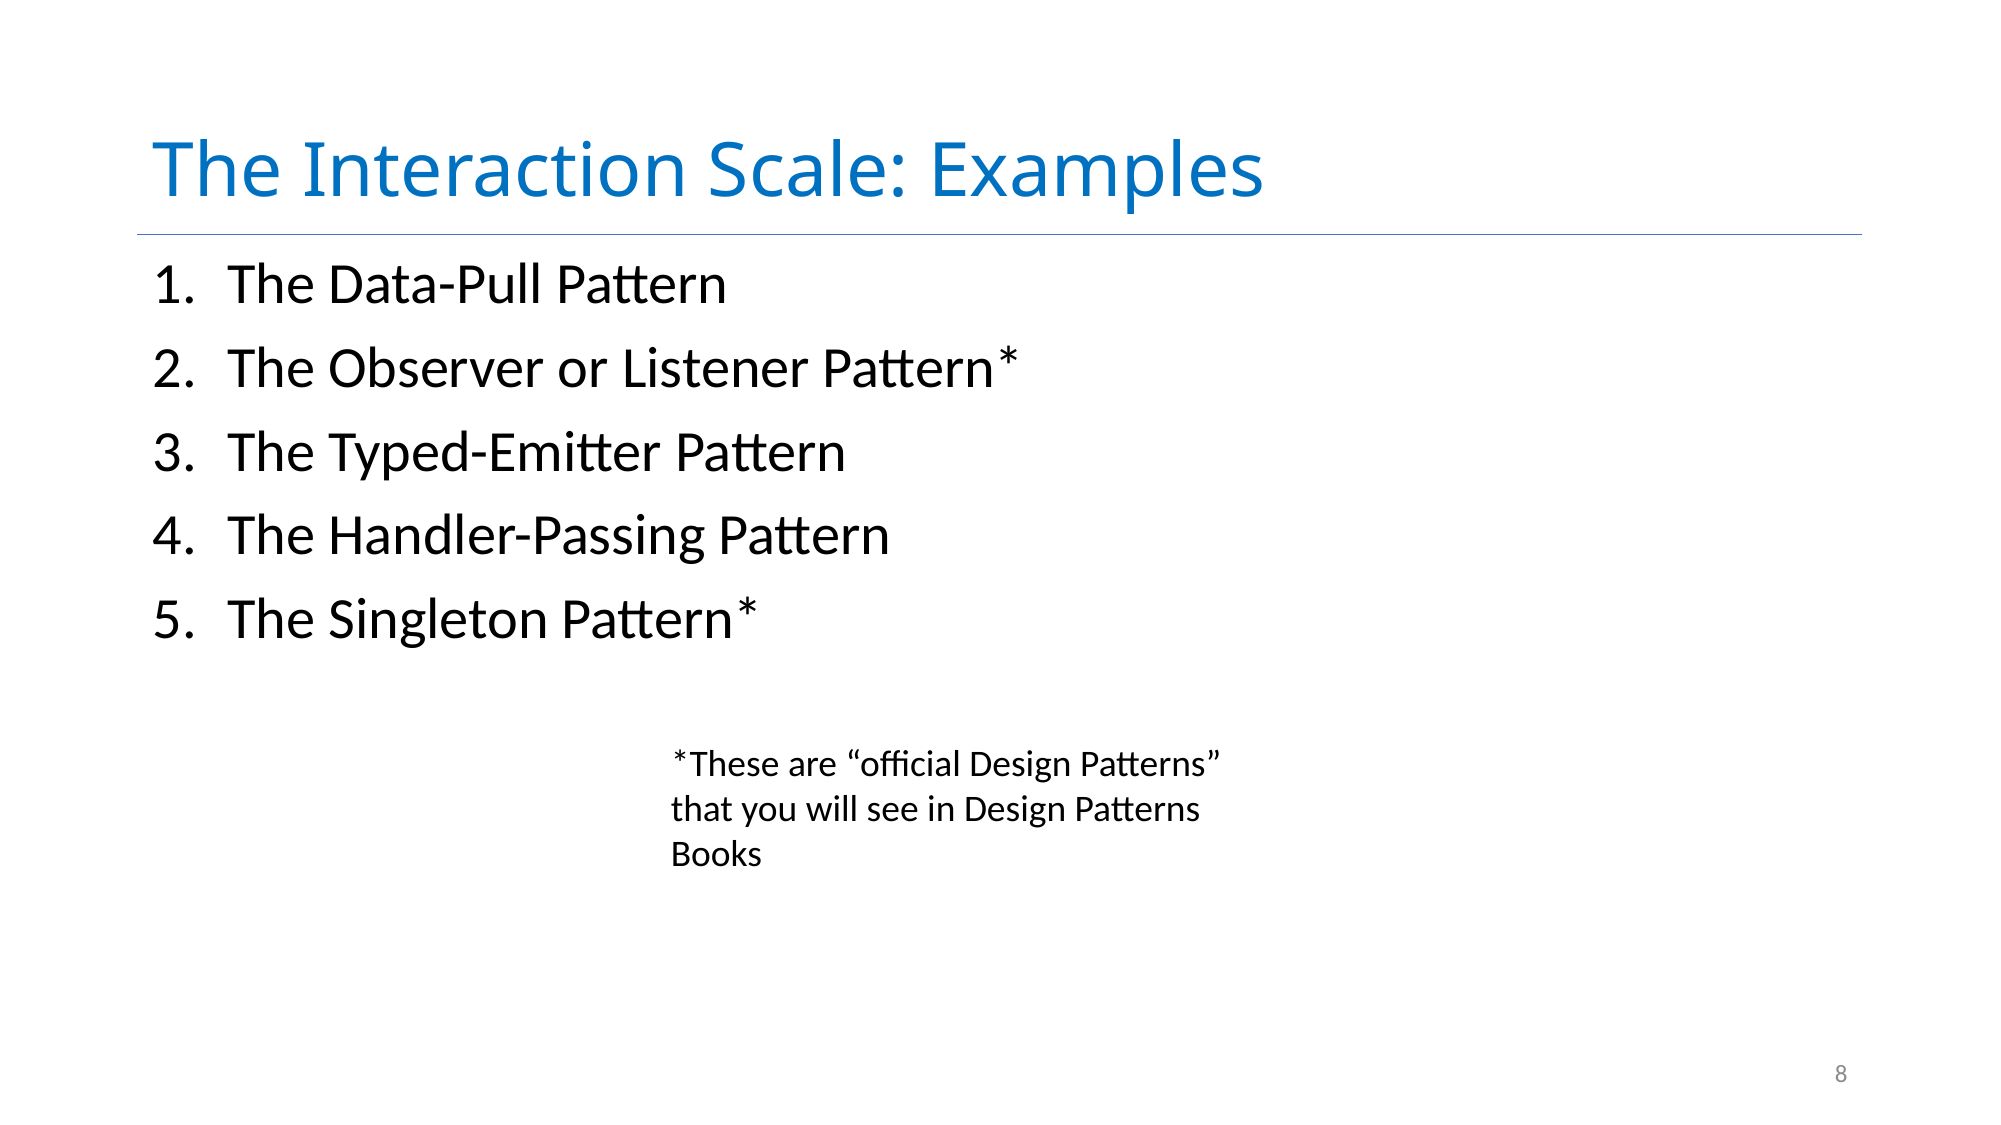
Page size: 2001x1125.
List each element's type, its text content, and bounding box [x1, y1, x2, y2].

title The Interaction Scale: Examples [137, 3, 1863, 221]
slide_number 8 [1412, 1042, 1863, 1103]
text_box *These are “official Design Patterns” that you will see in Design Patterns Books [655, 733, 1307, 880]
list The Data-Pull Pattern The Observer or Listener Pattern* The Typed-Emitter Pattern The Handler-Passing Pattern The Singleton Pattern* [137, 246, 1432, 960]
